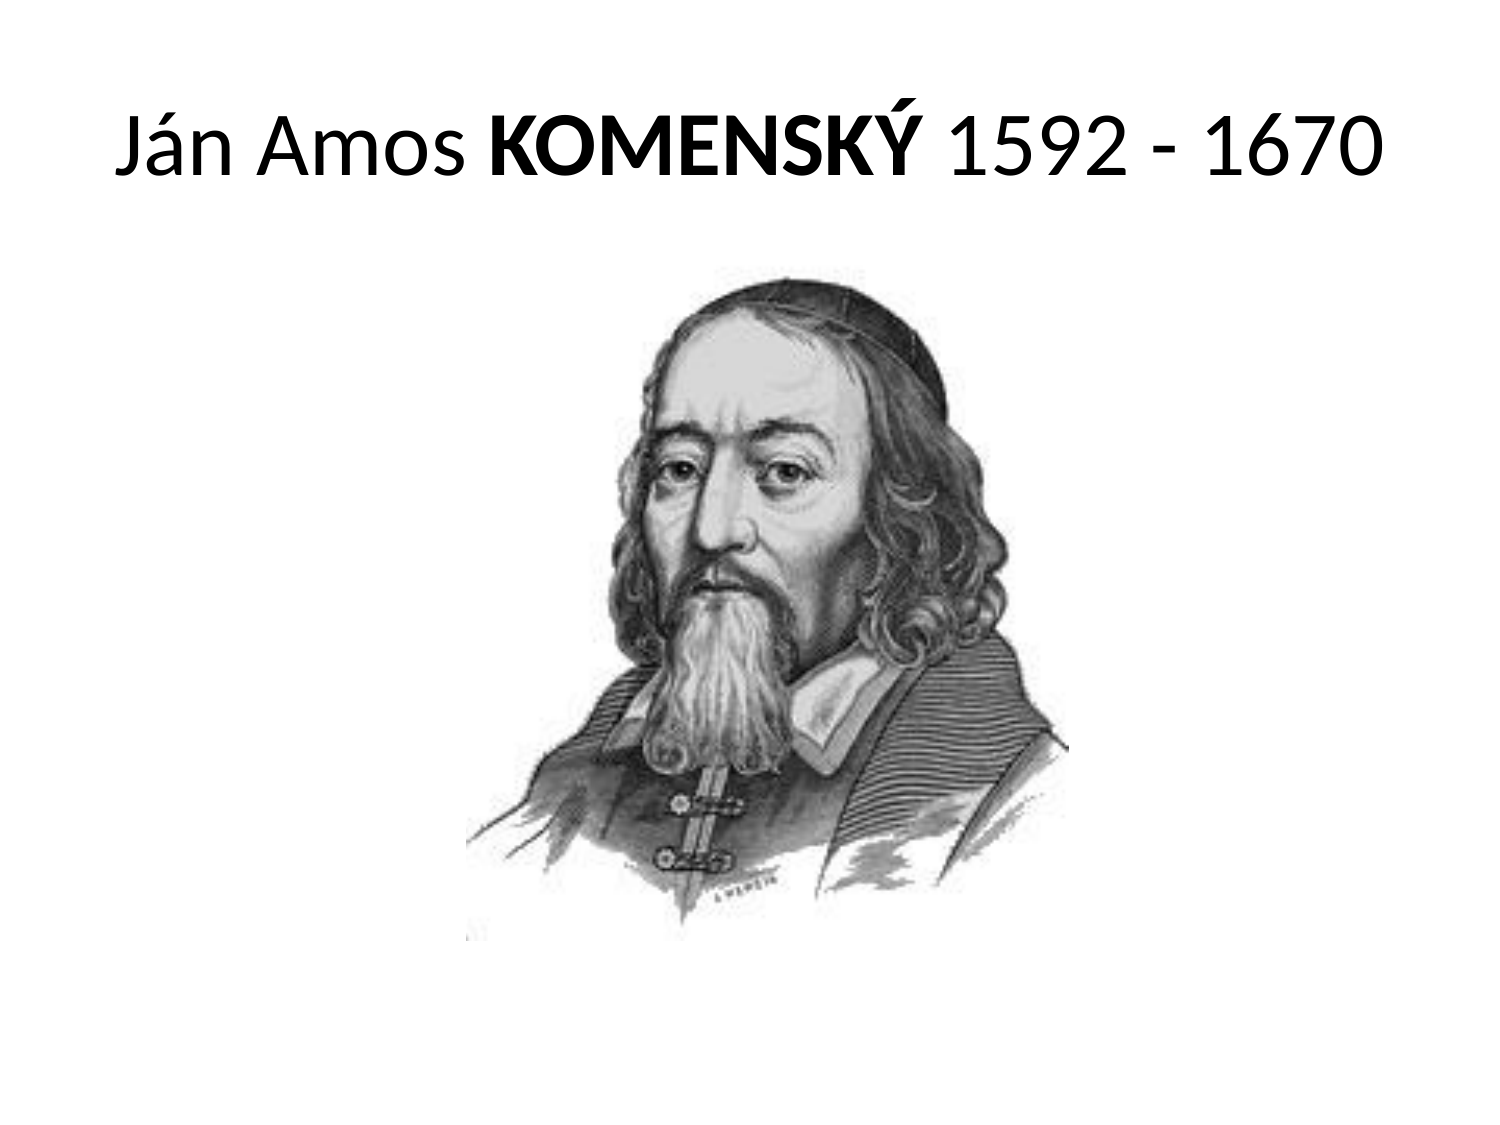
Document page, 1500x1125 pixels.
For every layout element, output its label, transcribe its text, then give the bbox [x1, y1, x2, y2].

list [466, 243, 1070, 941]
title Ján Amos KOMENSKÝ 1592 - 1670 [75, 45, 1425, 233]
